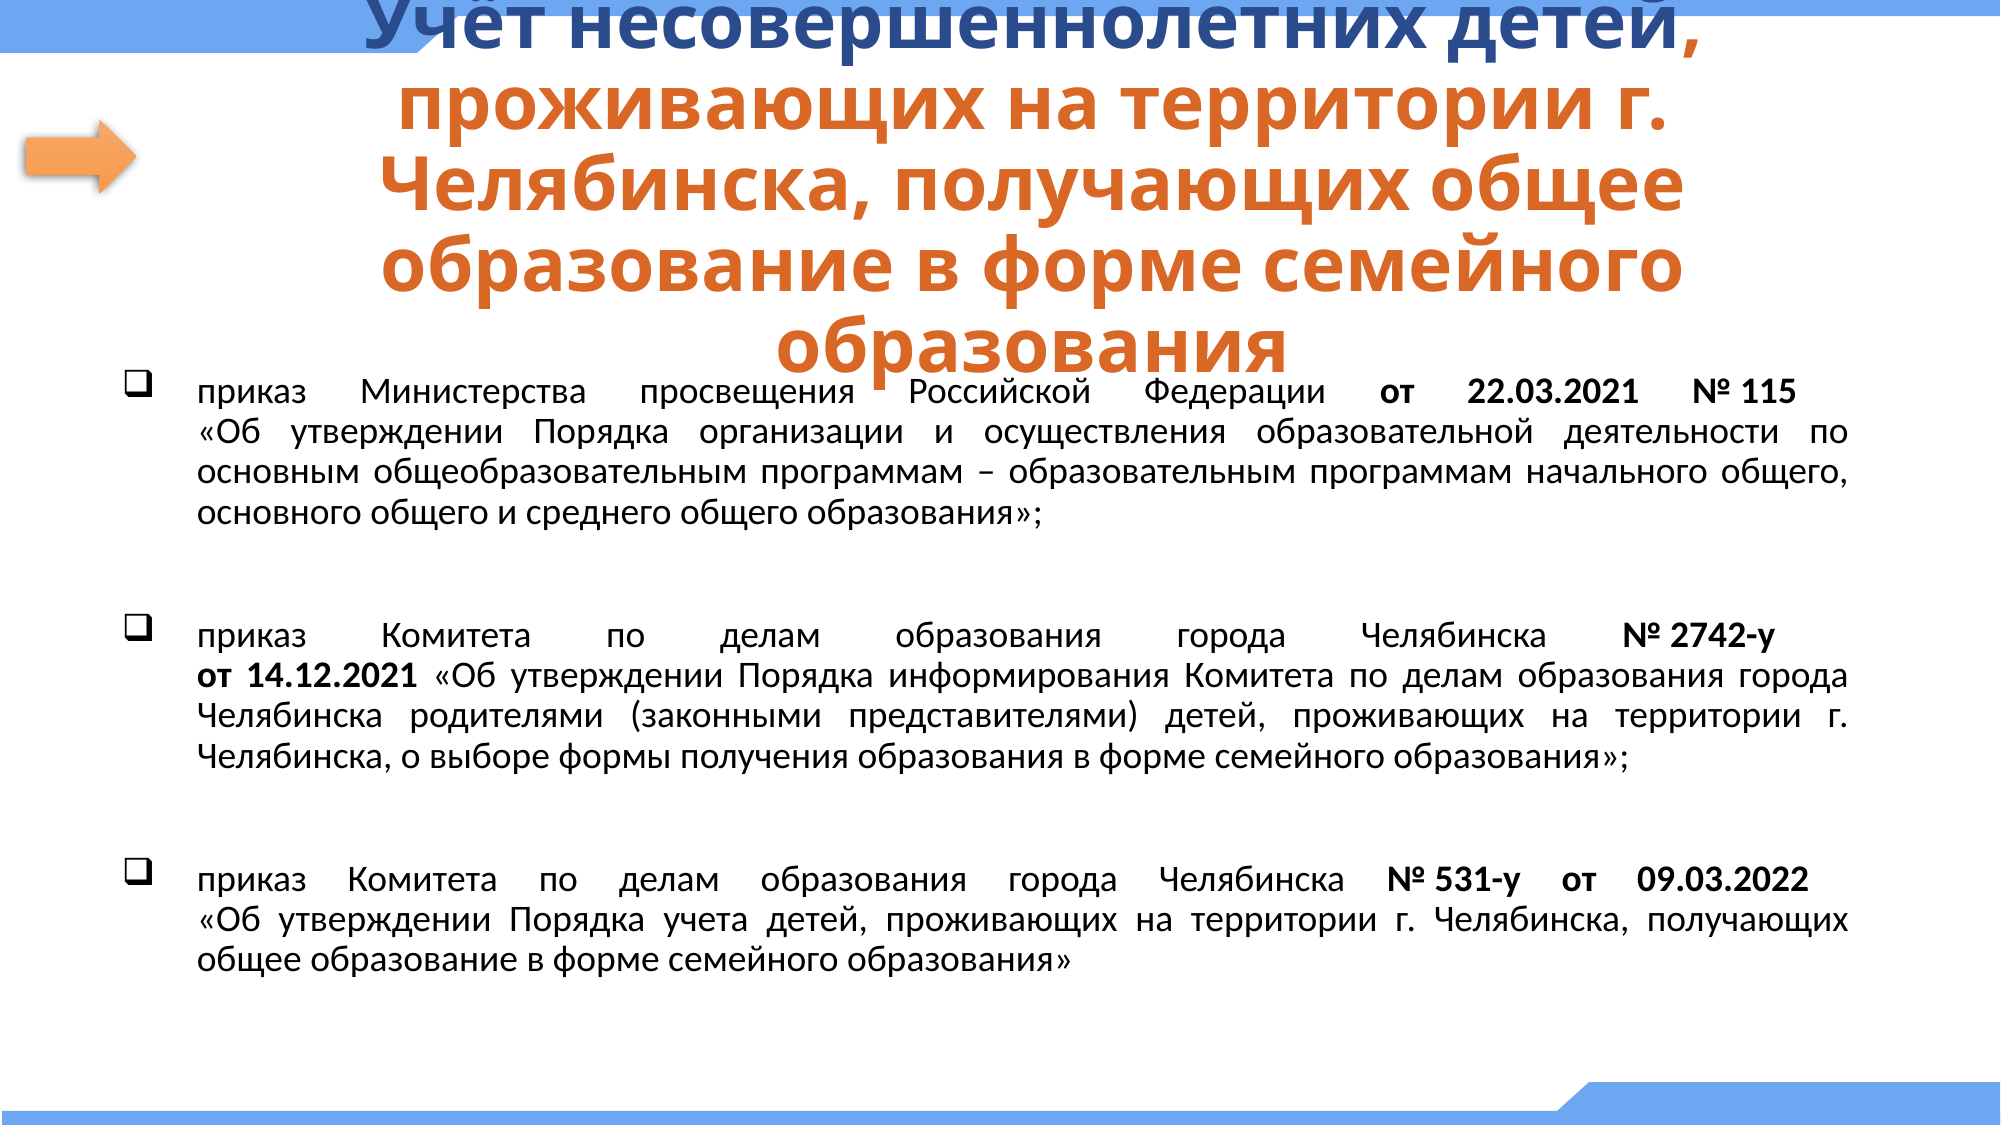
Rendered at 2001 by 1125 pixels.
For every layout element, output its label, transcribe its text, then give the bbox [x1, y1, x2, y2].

title Учёт несовершеннолетних детей, проживающих на территории г. Челябинска, получающих общее образование в форме семейного образования [151, 90, 1916, 282]
list приказ Министерства просвещения Российской Федерации от 22.03.2021 № 115 «Об утверждении Порядка организации и осуществления образовательной деятельности по основным общеобразовательным программам – образовательным программам начального общего, основного общего и среднего общего образования»; приказ Комитета по делам образования города Челябинска № 2742-у от 14.12.2021 «Об утверждении Порядка информирования Комитета по делам образования города Челябинска родителями (законными представителями) детей, проживающих на территории г. Челябинска, о выборе формы получения образования в форме семейного образования»; приказ Комитета по делам образования города Челябинска № 531-у от 09.03.2022 «Об утверждении Порядка учета детей, проживающих на территории г. Челябинска, получающих общее образование в форме семейного образования» [106, 363, 1866, 1028]
text_box [25, 119, 137, 194]
